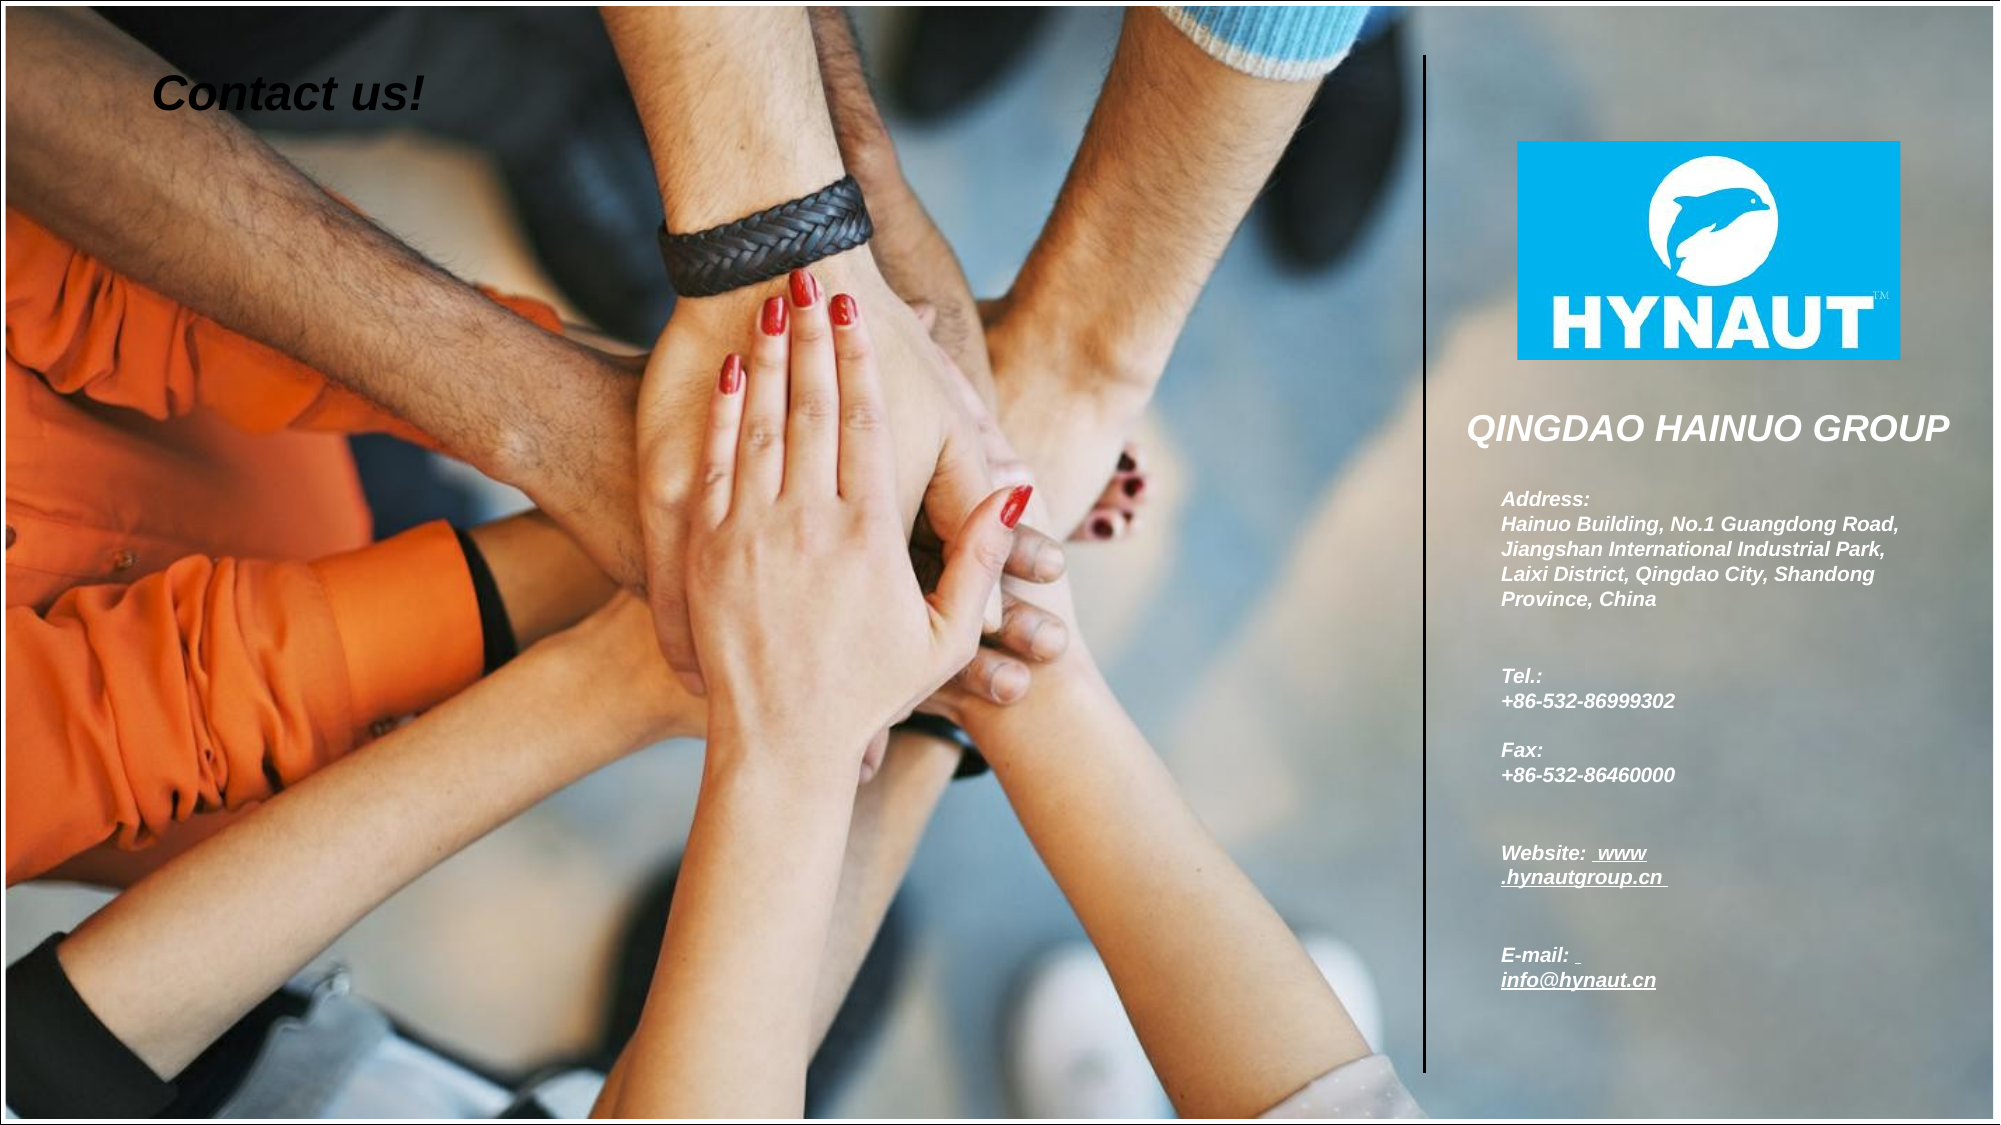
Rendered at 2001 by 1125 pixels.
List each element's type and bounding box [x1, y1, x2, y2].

text_box [0, 0, 2000, 1125]
